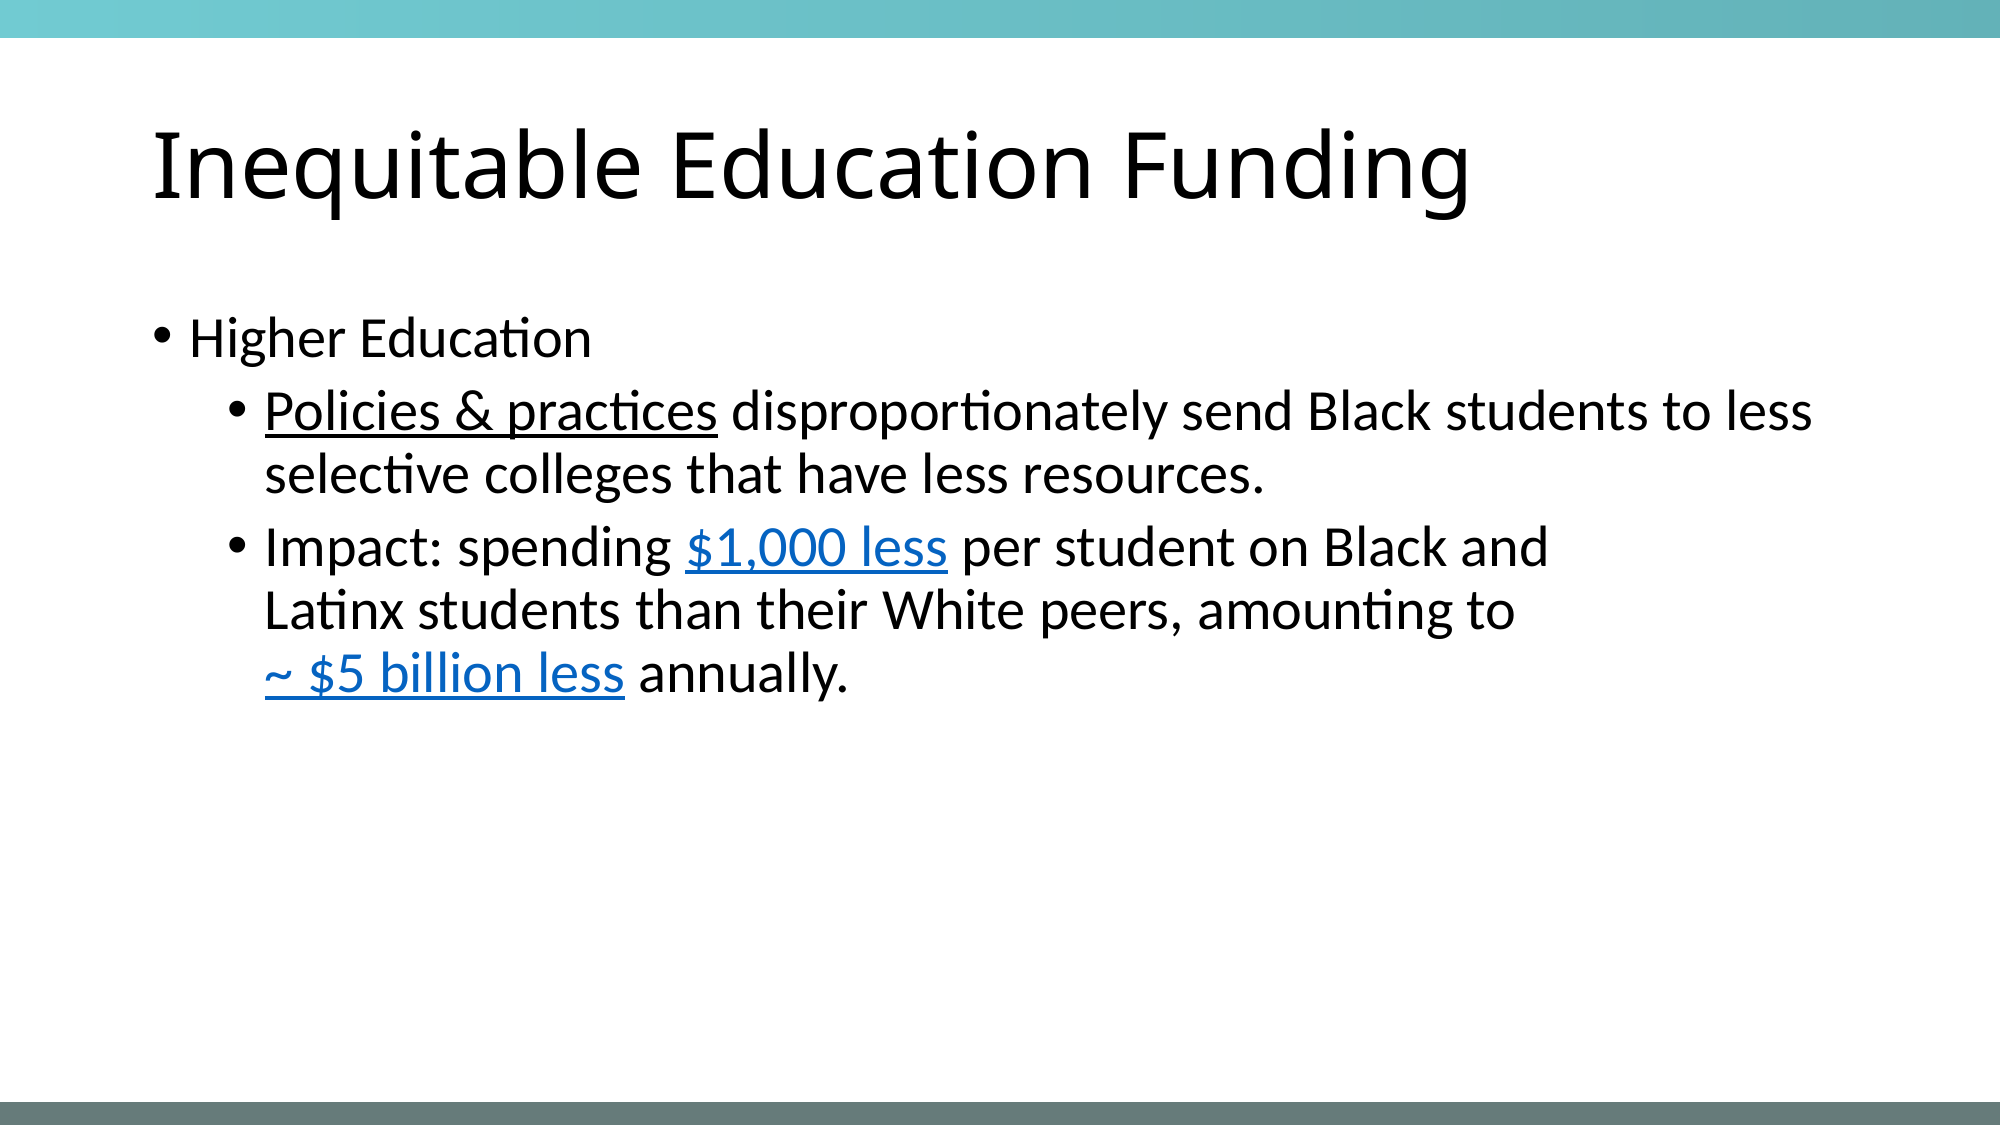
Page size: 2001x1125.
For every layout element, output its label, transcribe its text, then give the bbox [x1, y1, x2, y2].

title Inequitable Education Funding [137, 59, 1863, 278]
list Higher Education Policies & practices disproportionately send Black students to less selective colleges that have less resources. Impact: spending $1,000 less per student on Black and Latinx students than their White peers, amounting to ~ $5 billion less annually. [137, 299, 1863, 1014]
